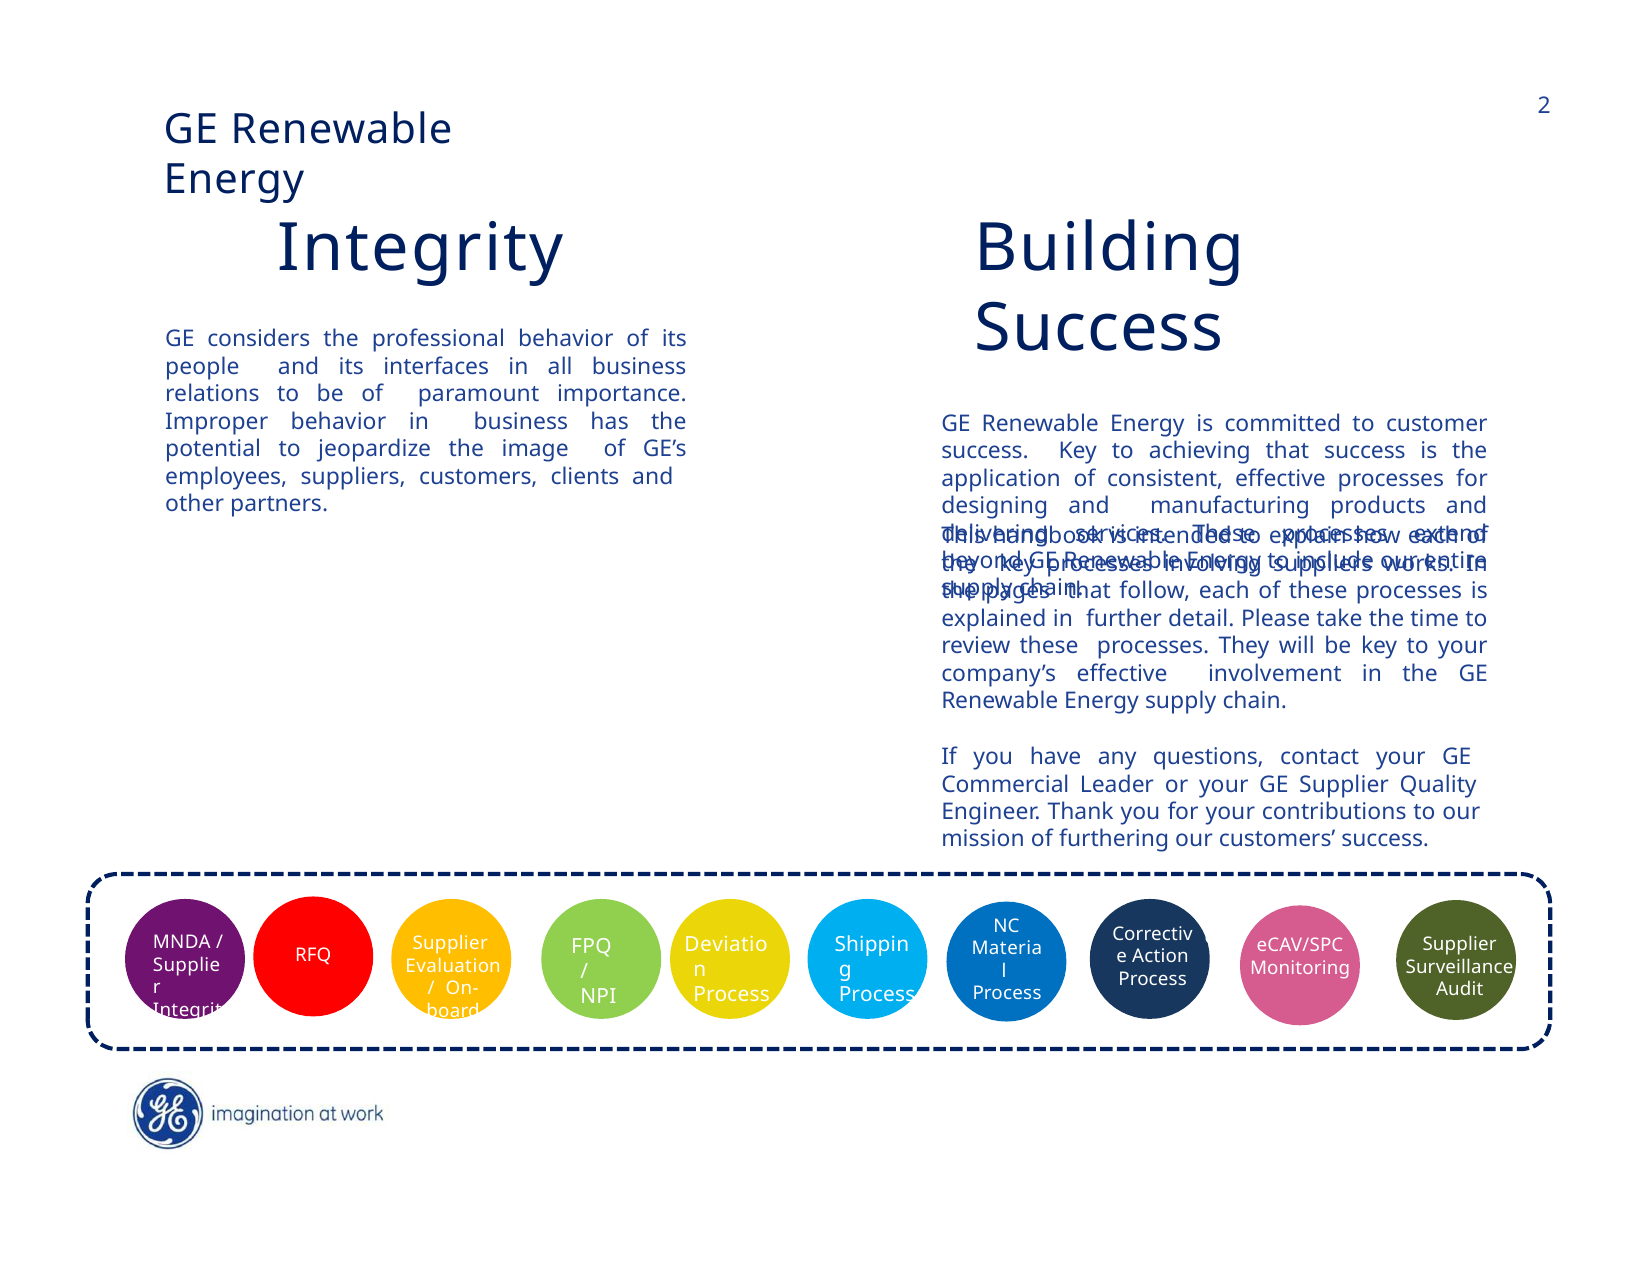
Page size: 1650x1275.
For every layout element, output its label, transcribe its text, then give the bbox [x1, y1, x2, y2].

text_box [1403, 900, 1509, 931]
text_box [304, 871, 317, 877]
text_box [204, 871, 217, 877]
text_box [1137, 871, 1151, 877]
text_box [871, 871, 884, 877]
text_box [571, 871, 584, 877]
text_box [837, 871, 851, 877]
text_box [766, 1046, 780, 1052]
text_box [721, 871, 734, 877]
text_box [416, 1046, 430, 1052]
text_box Shipping Process [832, 930, 918, 1006]
text_box [1300, 1046, 1313, 1052]
text_box [1543, 1023, 1552, 1037]
text_box [1421, 871, 1434, 877]
text_box [1037, 871, 1051, 877]
text_box [254, 871, 267, 877]
text_box [221, 871, 234, 877]
text_box [287, 871, 301, 877]
text_box [693, 1006, 768, 1019]
text_box [971, 871, 984, 877]
text_box [233, 1046, 246, 1052]
text_box [604, 871, 617, 877]
text_box [1066, 1046, 1080, 1052]
text_box [433, 1046, 446, 1052]
text_box [400, 1046, 413, 1052]
text_box [954, 871, 967, 877]
text_box [1548, 974, 1553, 987]
text_box Integrity GE considers the professional behavior of its people and its interfaces in all business relations to be of paramount importance. Improper behavior in business has the potential to jeopardize the image of GE’s employees, suppliers, customers, clients and other partners. [163, 204, 688, 517]
text_box [933, 1046, 946, 1052]
text_box [1548, 990, 1553, 1004]
text_box [1287, 871, 1301, 877]
text_box [1466, 1046, 1480, 1052]
text_box Corrective Action Process [1107, 921, 1198, 990]
text_box e [1202, 924, 1217, 948]
text_box [566, 1046, 580, 1052]
text_box FPQ / NPI [568, 932, 625, 1008]
text_box [1204, 871, 1217, 877]
text_box [816, 1046, 830, 1052]
text_box [316, 1046, 330, 1052]
picture [126, 1071, 391, 1156]
text_box [387, 871, 401, 877]
text_box [1089, 898, 1210, 1019]
text_box [85, 1007, 91, 1029]
text_box [821, 871, 834, 877]
text_box [350, 1046, 363, 1052]
text_box [187, 871, 201, 877]
text_box [937, 871, 951, 877]
text_box [637, 871, 651, 877]
text_box [1548, 957, 1553, 970]
text_box [337, 871, 351, 877]
text_box [850, 1046, 863, 1052]
text_box [354, 871, 367, 877]
text_box [1532, 1037, 1545, 1049]
text_box [1154, 871, 1167, 877]
text_box [541, 898, 662, 1019]
text_box [1350, 1046, 1363, 1052]
text_box [1366, 1046, 1380, 1052]
text_box [1000, 1046, 1013, 1052]
text_box [516, 1046, 530, 1052]
text_box [1548, 1007, 1553, 1020]
text_box [253, 896, 374, 1017]
text_box [1254, 871, 1267, 877]
text_box [1233, 1046, 1246, 1052]
text_box [1471, 871, 1484, 877]
text_box [1071, 871, 1084, 877]
text_box [300, 1046, 313, 1052]
text_box [1166, 1046, 1180, 1052]
text_box [1054, 871, 1067, 877]
text_box [85, 957, 90, 970]
text_box [200, 1046, 213, 1052]
text_box [366, 1046, 380, 1052]
text_box [1033, 1046, 1046, 1052]
text_box [787, 871, 801, 877]
text_box [391, 898, 512, 992]
text_box [1450, 1046, 1463, 1052]
text_box [487, 871, 501, 877]
text_box Building Success GE Renewable Energy is committed to customer success. Key to achieving that success is the application of consistent, effective processes for designing and manufacturing products and delivering services. These processes extend beyond GE Renewable Energy to include our entire supply chain. [939, 204, 1489, 520]
text_box [987, 871, 1001, 877]
text_box [183, 1046, 196, 1052]
text_box [1387, 871, 1401, 877]
text_box [1121, 871, 1134, 877]
text_box [750, 1046, 763, 1052]
text_box [103, 871, 118, 879]
text_box [166, 1046, 180, 1052]
text_box [537, 871, 551, 877]
text_box [99, 1042, 113, 1051]
text_box [966, 1046, 980, 1052]
text_box [1548, 940, 1553, 954]
text_box [1087, 871, 1101, 877]
text_box [85, 940, 90, 954]
text_box [1150, 1046, 1163, 1052]
text_box [687, 871, 701, 877]
text_box [1548, 907, 1553, 920]
text_box [733, 1046, 746, 1052]
text_box [883, 1046, 896, 1052]
text_box [1200, 1046, 1213, 1052]
text_box [783, 1046, 796, 1052]
text_box [1354, 871, 1367, 877]
text_box [1504, 871, 1517, 877]
text_box [250, 1046, 263, 1052]
text_box [1250, 1046, 1263, 1052]
text_box [666, 1046, 680, 1052]
text_box [271, 871, 284, 877]
text_box [670, 898, 790, 995]
text_box [133, 1046, 146, 1052]
text_box [900, 1046, 913, 1052]
text_box [1500, 1046, 1513, 1052]
text_box [671, 871, 684, 877]
text_box [716, 1046, 730, 1052]
text_box [1548, 924, 1553, 937]
text_box [1487, 871, 1501, 877]
text_box [921, 871, 934, 877]
text_box [437, 871, 451, 877]
text_box [1171, 871, 1184, 877]
text_box [616, 1046, 630, 1052]
text_box [887, 871, 901, 877]
text_box [121, 871, 134, 877]
text_box [1283, 1046, 1296, 1052]
text_box [333, 1046, 346, 1052]
text_box [587, 871, 601, 877]
text_box [85, 924, 90, 937]
text_box [1321, 871, 1334, 877]
text_box [1304, 871, 1317, 877]
text_box eCAV/SPC Monitoring [1249, 932, 1351, 978]
text_box [1133, 1046, 1146, 1052]
text_box [1516, 1045, 1530, 1052]
text_box [1187, 871, 1201, 877]
text_box [650, 1046, 663, 1052]
text_box [771, 871, 784, 877]
text_box [450, 1046, 463, 1052]
text_box [88, 1030, 100, 1044]
text_box [90, 876, 103, 889]
text_box [704, 871, 717, 877]
text_box NC Material Process [968, 913, 1045, 1004]
text_box [1433, 1046, 1446, 1052]
text_box [283, 1046, 296, 1052]
text_box [521, 871, 534, 877]
text_box [1237, 871, 1251, 877]
text_box 2 [1535, 90, 1553, 119]
text_box [266, 1046, 280, 1052]
text_box [916, 1046, 930, 1052]
text_box [237, 871, 251, 877]
text_box [154, 871, 167, 877]
text_box [85, 990, 90, 1004]
text_box [800, 1046, 813, 1052]
text_box [854, 871, 867, 877]
text_box [1216, 1046, 1230, 1052]
text_box [1411, 1000, 1501, 1020]
text_box MNDA / Supplier Integrity [150, 930, 229, 1043]
text_box [1183, 1046, 1196, 1052]
text_box [600, 1046, 613, 1052]
text_box [833, 1046, 846, 1052]
text_box [633, 1046, 646, 1052]
text_box Deviation Process [682, 930, 778, 1006]
text_box [554, 871, 567, 877]
text_box [125, 898, 246, 1008]
text_box [950, 1046, 963, 1052]
text_box [85, 974, 90, 987]
text_box [654, 871, 667, 877]
text_box [454, 871, 467, 877]
text_box [466, 1046, 480, 1052]
text_box [904, 871, 917, 877]
text_box [683, 1046, 696, 1052]
text_box [700, 1046, 713, 1052]
text_box [1239, 933, 1360, 1026]
text_box [1316, 1046, 1330, 1052]
text_box [1250, 905, 1350, 932]
text_box [804, 871, 817, 877]
text_box [1050, 1046, 1063, 1052]
text_box [583, 1046, 596, 1052]
text_box [1520, 871, 1535, 879]
text_box [971, 901, 1042, 913]
text_box [1454, 871, 1467, 877]
text_box [1371, 871, 1384, 877]
text_box [1221, 871, 1234, 877]
text_box This handbook is intended to explain how each of the key processes involving suppliers works. In the pages that follow, each of these processes is explained in further detail. Please take the time to review these processes. They will be key to your company’s effective involvement in the GE Renewable Energy supply chain. If you have any questions, contact your GE Commercial Leader or your GE Supplier Quality Engineer. Thank you for your contributions to our mission of furthering our customers’ success. [939, 520, 1489, 852]
text_box [421, 871, 434, 877]
text_box [116, 1046, 130, 1052]
text_box [216, 1046, 230, 1052]
text_box [983, 1046, 996, 1052]
text_box [137, 871, 151, 877]
text_box [1104, 871, 1117, 877]
text_box Supplier Evaluation/ On-board [401, 930, 504, 1021]
text_box [171, 871, 184, 877]
text_box [1545, 890, 1553, 904]
text_box [1004, 871, 1017, 877]
text_box [500, 1046, 513, 1052]
text_box [150, 1046, 163, 1052]
text_box [533, 1046, 546, 1052]
text_box [85, 907, 90, 920]
text_box [321, 871, 334, 877]
text_box GE Renewable Energy [161, 102, 588, 203]
text_box [1483, 1046, 1496, 1052]
text_box [471, 871, 484, 877]
text_box [1400, 1046, 1413, 1052]
text_box [550, 1046, 563, 1052]
text_box [404, 871, 417, 877]
text_box [737, 871, 751, 877]
text_box [1116, 1046, 1130, 1052]
text_box [1383, 1046, 1396, 1052]
text_box [1337, 871, 1351, 877]
text_box [504, 871, 517, 877]
text_box Supplier Surveillance Audit [1394, 931, 1525, 1000]
text_box [807, 898, 928, 1019]
text_box [85, 890, 93, 904]
text_box [1535, 876, 1548, 889]
text_box [1100, 1046, 1113, 1052]
text_box [1016, 1046, 1030, 1052]
text_box [1333, 1046, 1346, 1052]
text_box [1266, 1046, 1280, 1052]
text_box RFQ [280, 934, 347, 973]
text_box [946, 915, 1067, 1022]
text_box [1404, 871, 1417, 877]
text_box [1021, 871, 1034, 877]
text_box [866, 1046, 880, 1052]
text_box [483, 1046, 496, 1052]
text_box [754, 871, 767, 877]
text_box [1271, 871, 1284, 877]
text_box [1083, 1046, 1096, 1052]
text_box [383, 1046, 396, 1052]
text_box [621, 871, 634, 877]
text_box [371, 871, 384, 877]
text_box [1437, 871, 1451, 877]
text_box [1416, 1046, 1430, 1052]
